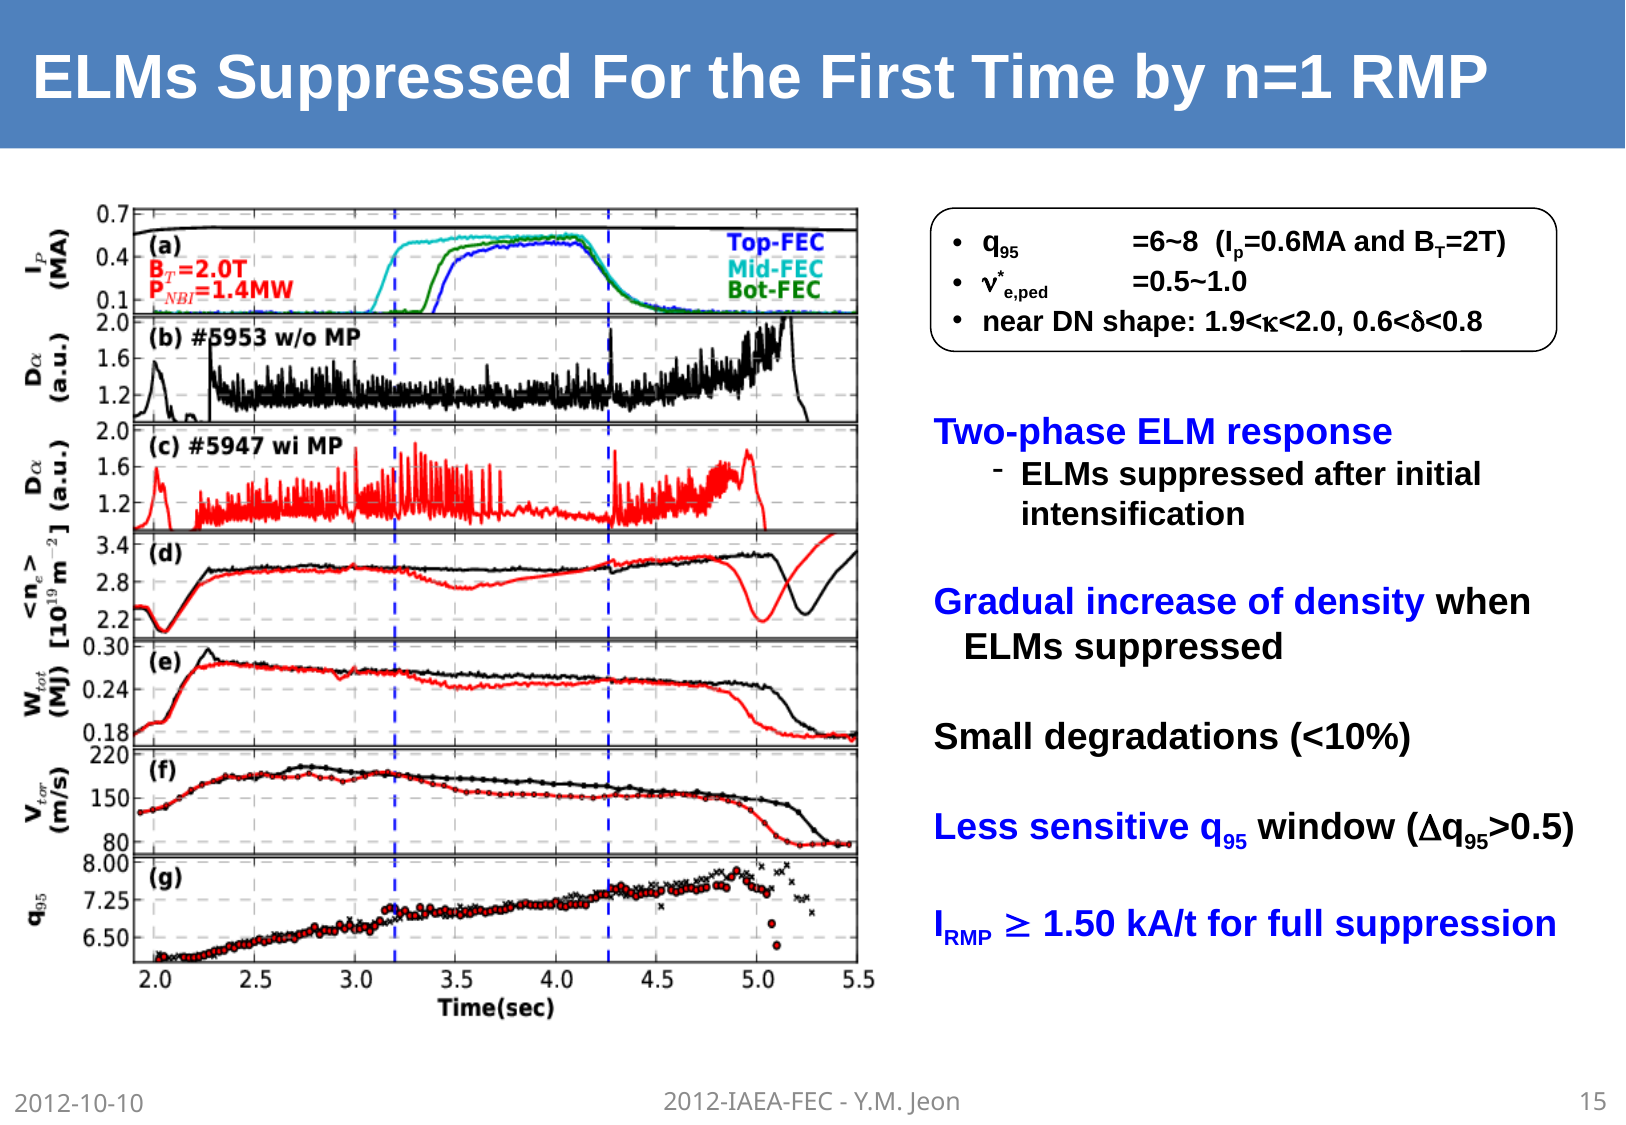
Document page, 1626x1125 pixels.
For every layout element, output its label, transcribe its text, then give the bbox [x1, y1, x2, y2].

footer 2012-IAEA-FEC - Y.M. Jeon [221, 1082, 1404, 1123]
slide_number 15 [1404, 1082, 1623, 1123]
text_box Two-phase ELM response ELMs suppressed after initial intensification Gradual increase of density when ELMs suppressed Small degradations (<10%) Less sensitive q95 window (q95>0.5) IRMP  1.50 kA/t for full suppression [918, 400, 1625, 957]
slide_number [0, 1082, 221, 1123]
picture [0, 175, 893, 1031]
title ELMs Suppressed For the First Time by n=1 RMP [0, 0, 1625, 149]
text_box q95 =6~8 (Ip=0.6MA and BT=2T) *e,ped =0.5~1.0 near DN shape: 1.9<<2.0, 0.6<<0.8 [930, 208, 1557, 352]
